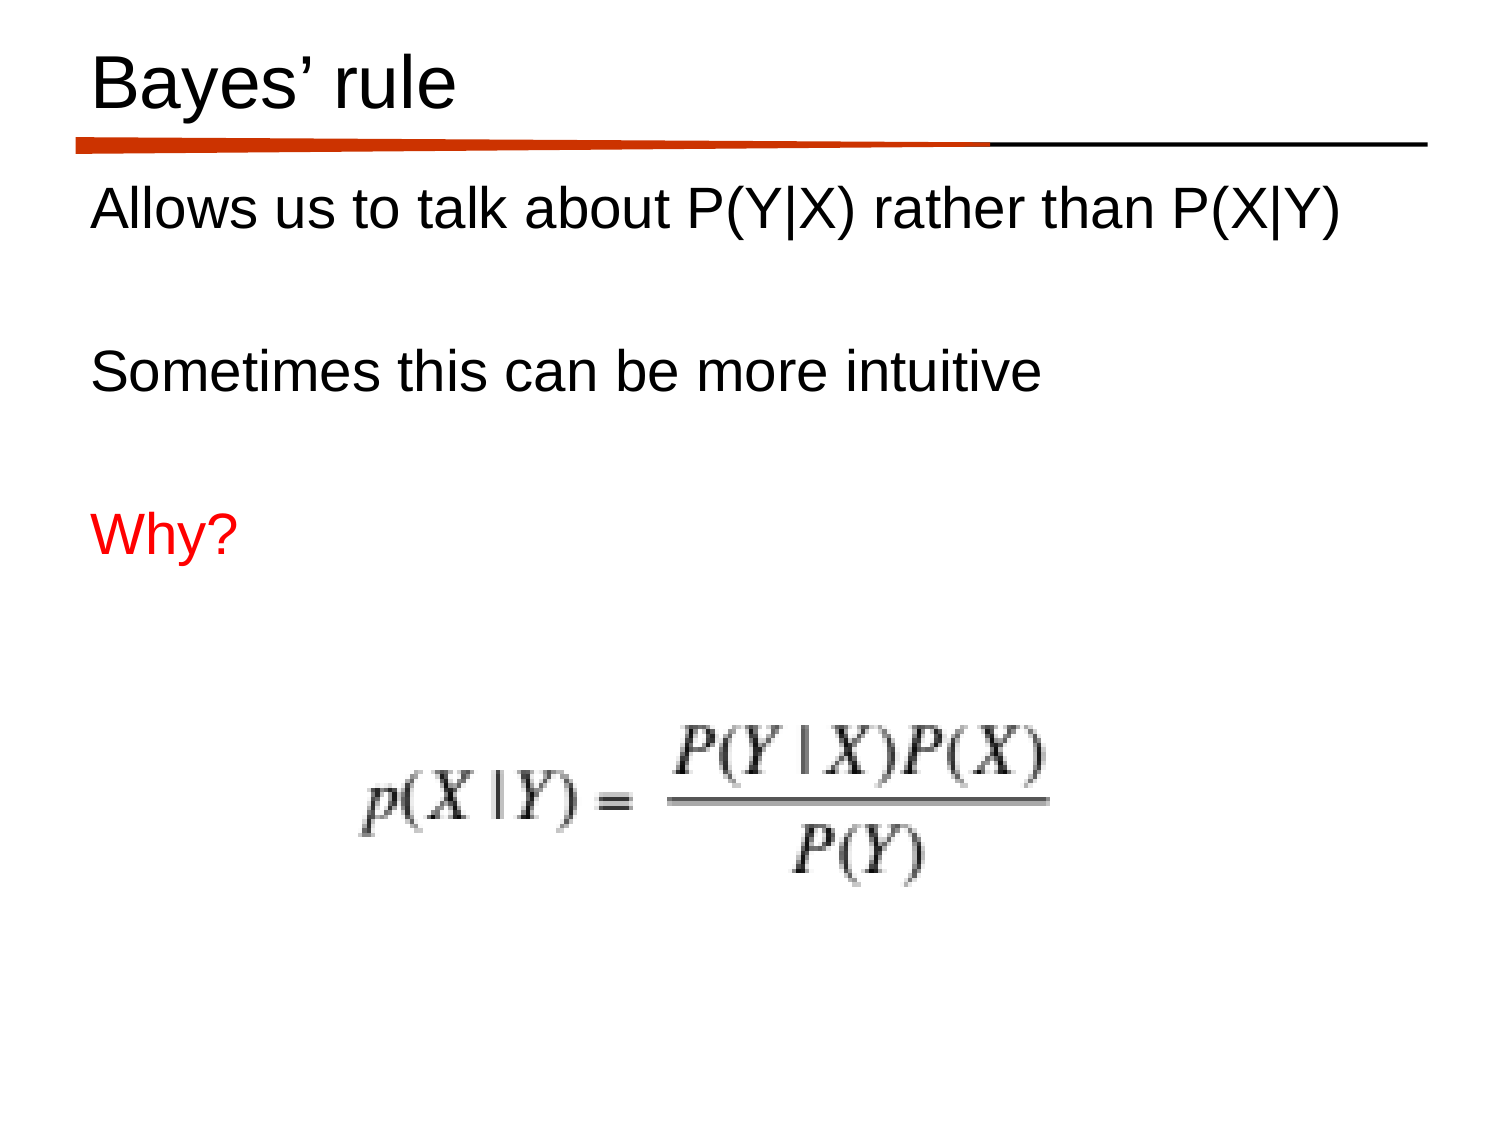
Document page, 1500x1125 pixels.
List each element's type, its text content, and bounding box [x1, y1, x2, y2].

title Bayes’ rule [74, 24, 1426, 133]
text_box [349, 712, 1051, 888]
list Allows us to talk about P(Y|X) rather than P(X|Y) Sometimes this can be more intuitive Why? [74, 162, 1426, 563]
